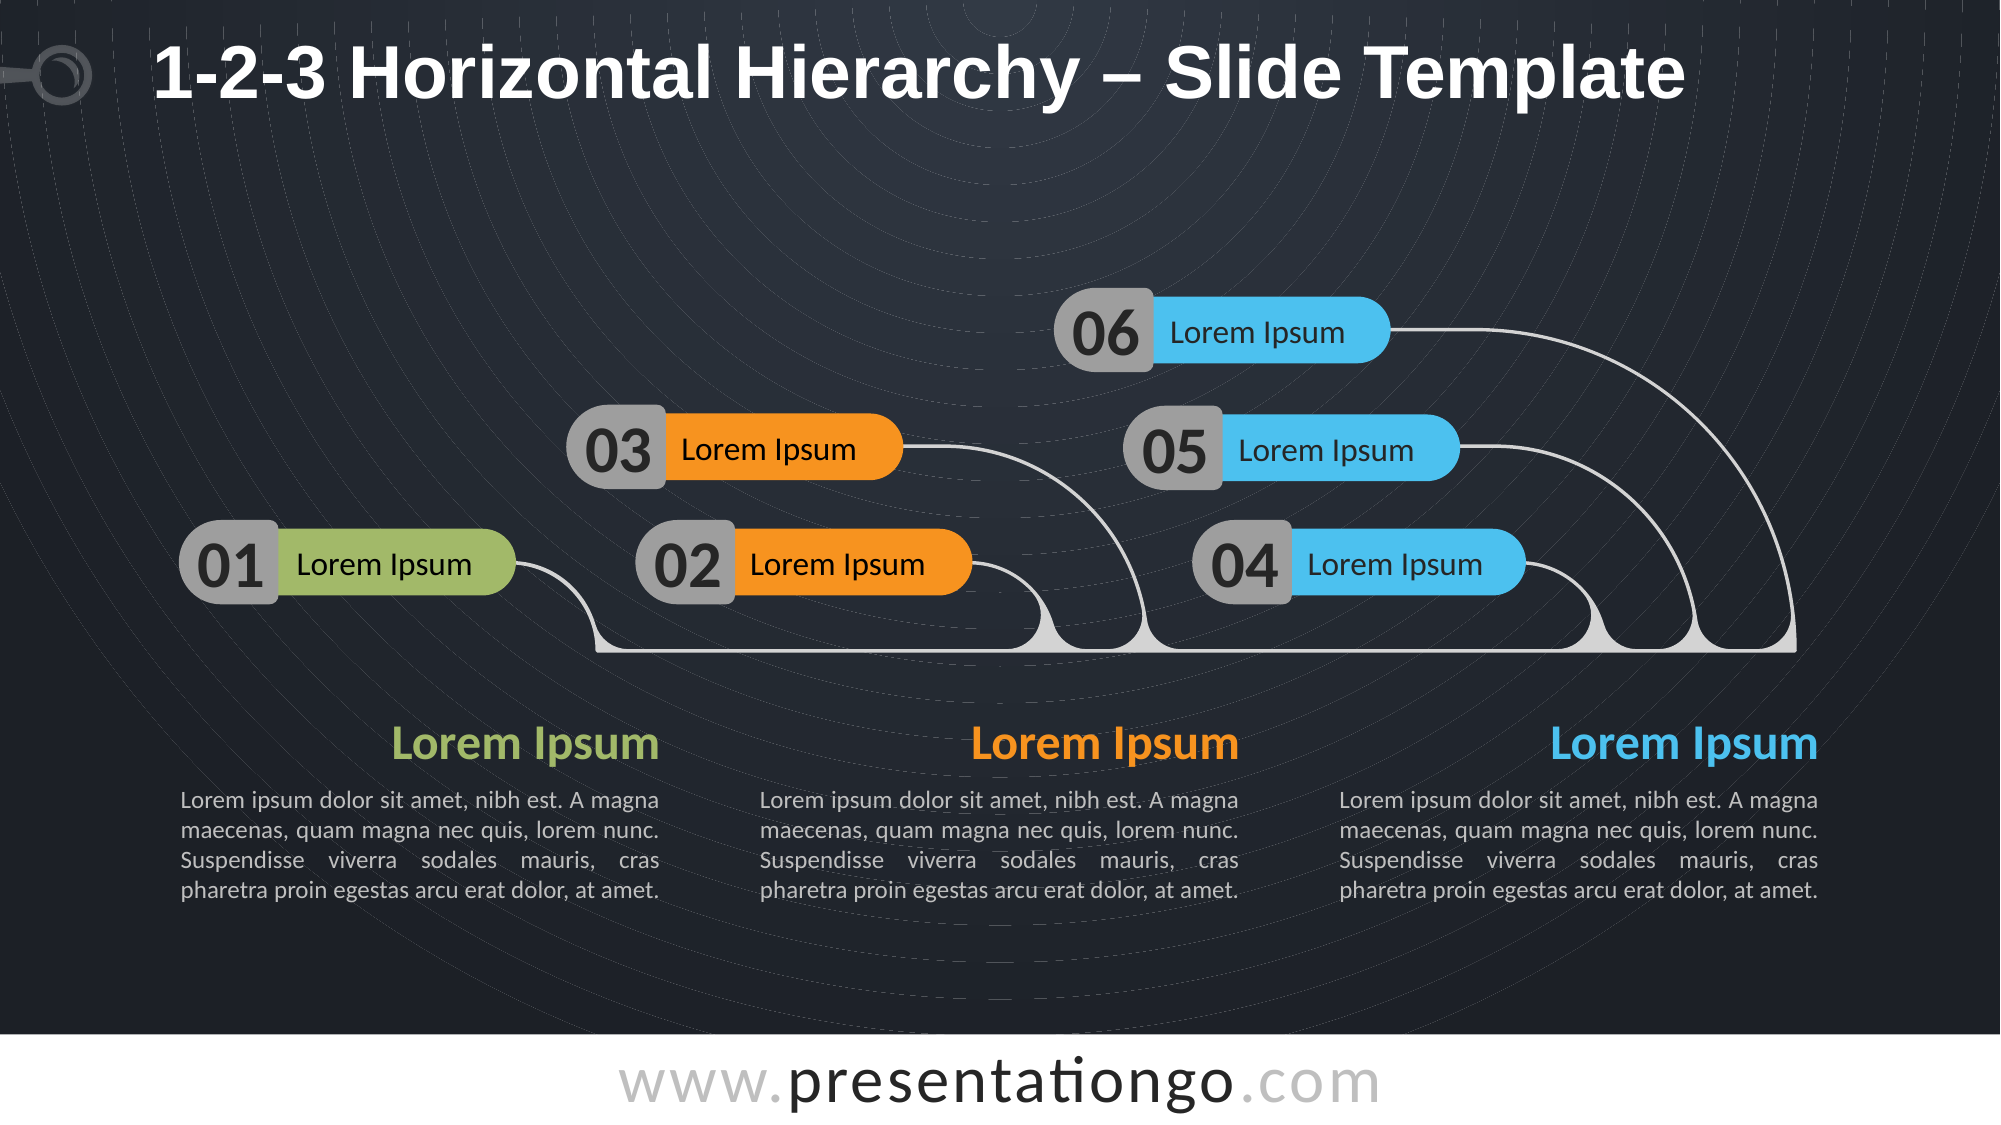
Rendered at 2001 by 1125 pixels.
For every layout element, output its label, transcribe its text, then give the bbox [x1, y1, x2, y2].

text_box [178, 519, 516, 605]
text_box [516, 327, 1797, 653]
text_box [1053, 287, 1391, 373]
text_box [1339, 701, 1820, 913]
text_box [759, 701, 1240, 913]
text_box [180, 701, 661, 913]
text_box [1122, 405, 1461, 491]
title 1-2-3 Horizontal Hierarchy – Slide Template [137, 26, 2000, 148]
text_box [566, 404, 904, 490]
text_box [635, 519, 973, 605]
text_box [1192, 519, 1526, 605]
